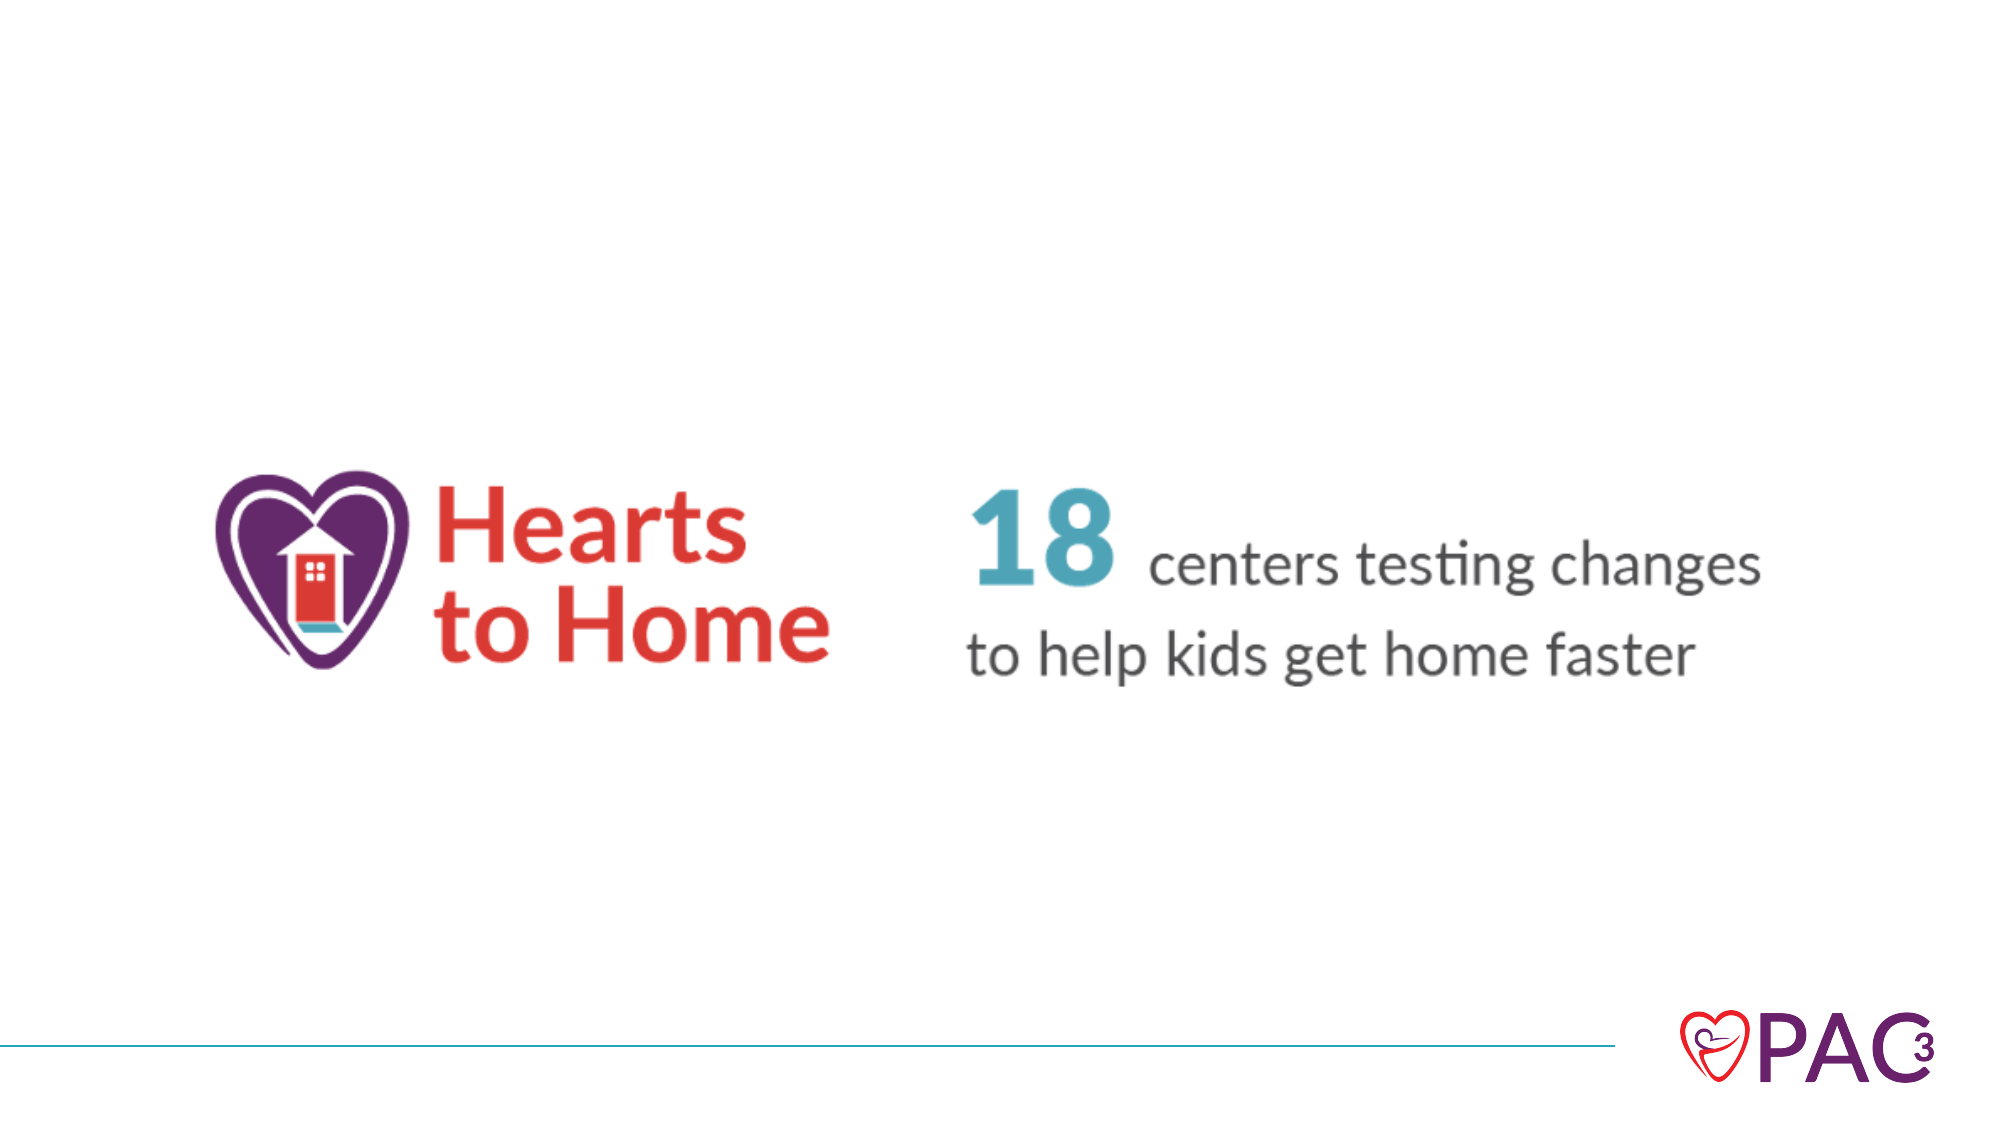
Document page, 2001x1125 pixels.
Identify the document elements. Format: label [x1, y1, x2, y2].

list [137, 344, 1863, 781]
picture [1680, 1010, 1934, 1083]
